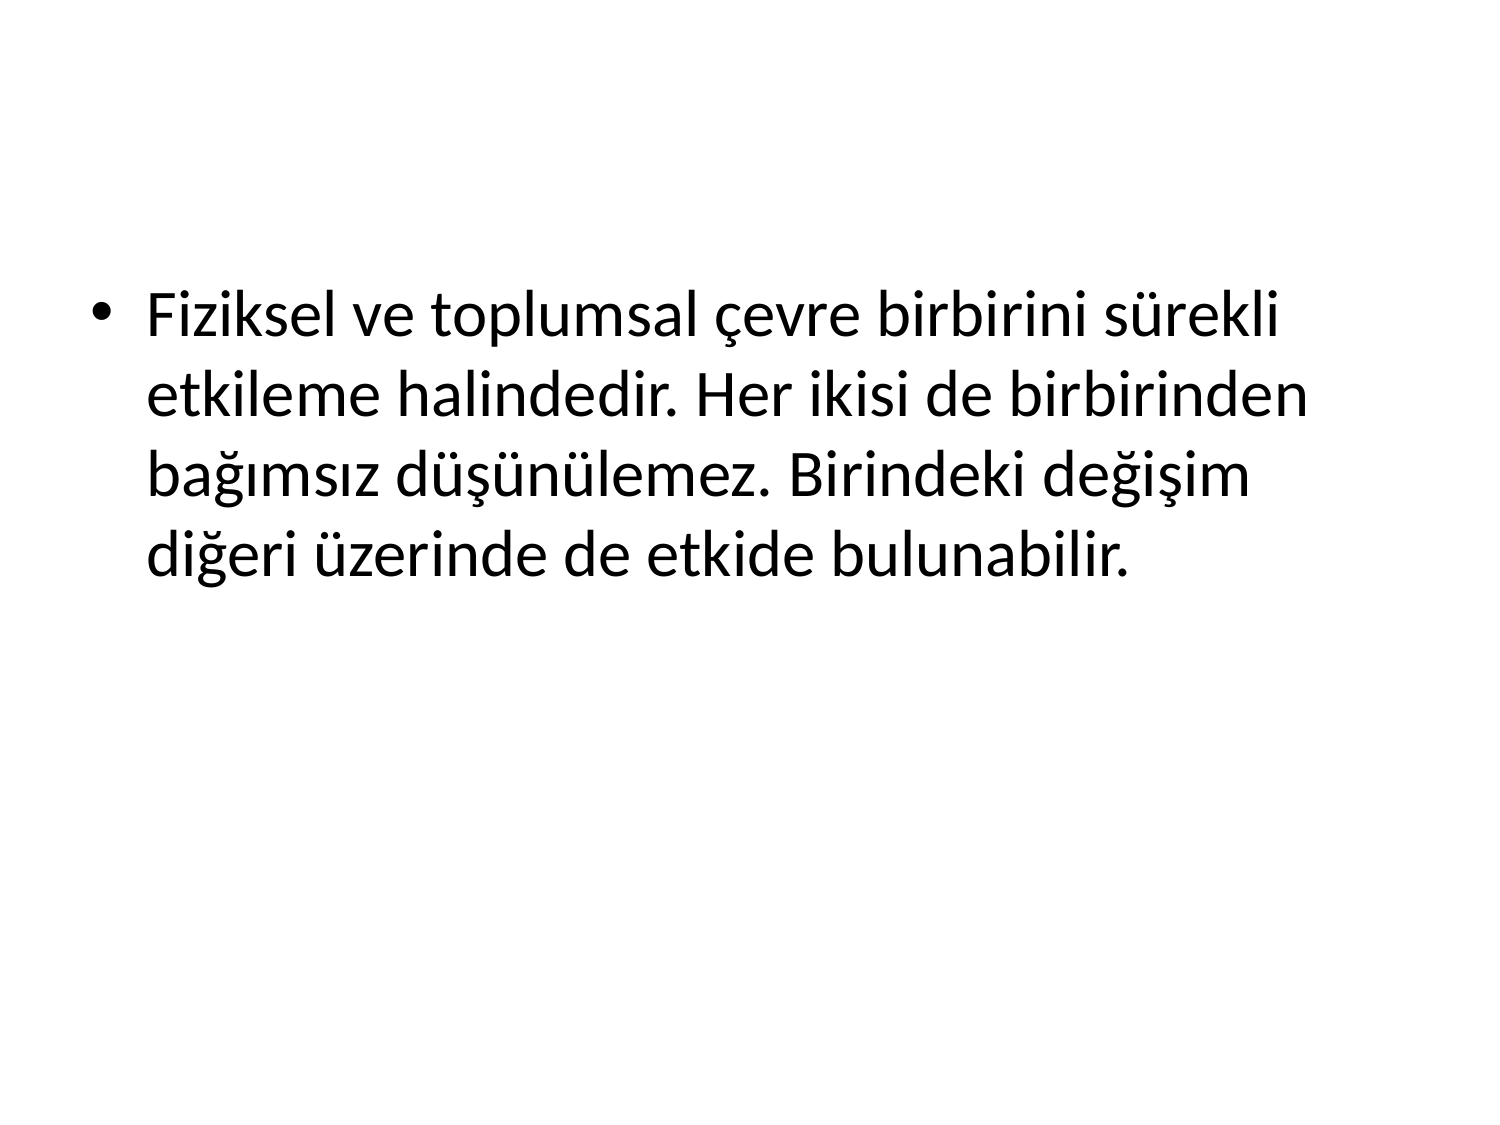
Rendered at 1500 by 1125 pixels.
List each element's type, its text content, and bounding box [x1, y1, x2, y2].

list Fiziksel ve toplumsal çevre birbirini sürekli etkileme halindedir. Her ikisi de birbirinden bağımsız düşünülemez. Birindeki değişim diğeri üzerinde de etkide bulunabilir. [75, 262, 1425, 1005]
